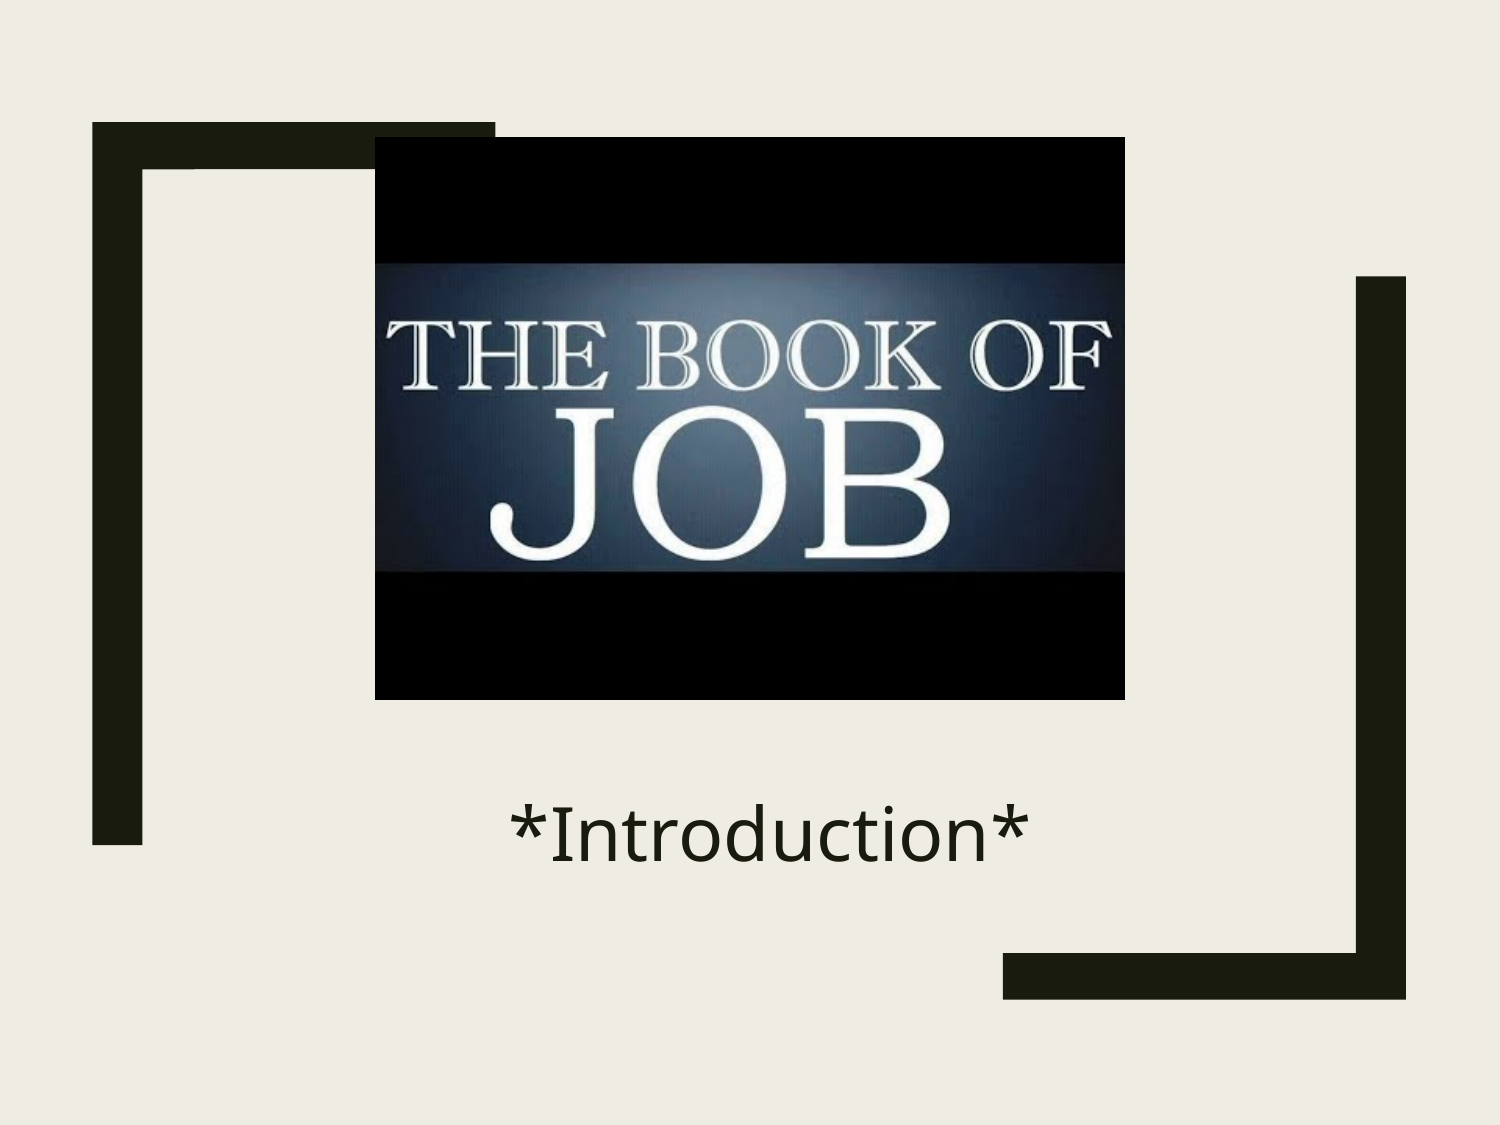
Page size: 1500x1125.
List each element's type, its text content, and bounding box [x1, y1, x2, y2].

picture [374, 137, 1125, 700]
subtitle *Introduction* [350, 737, 1191, 916]
